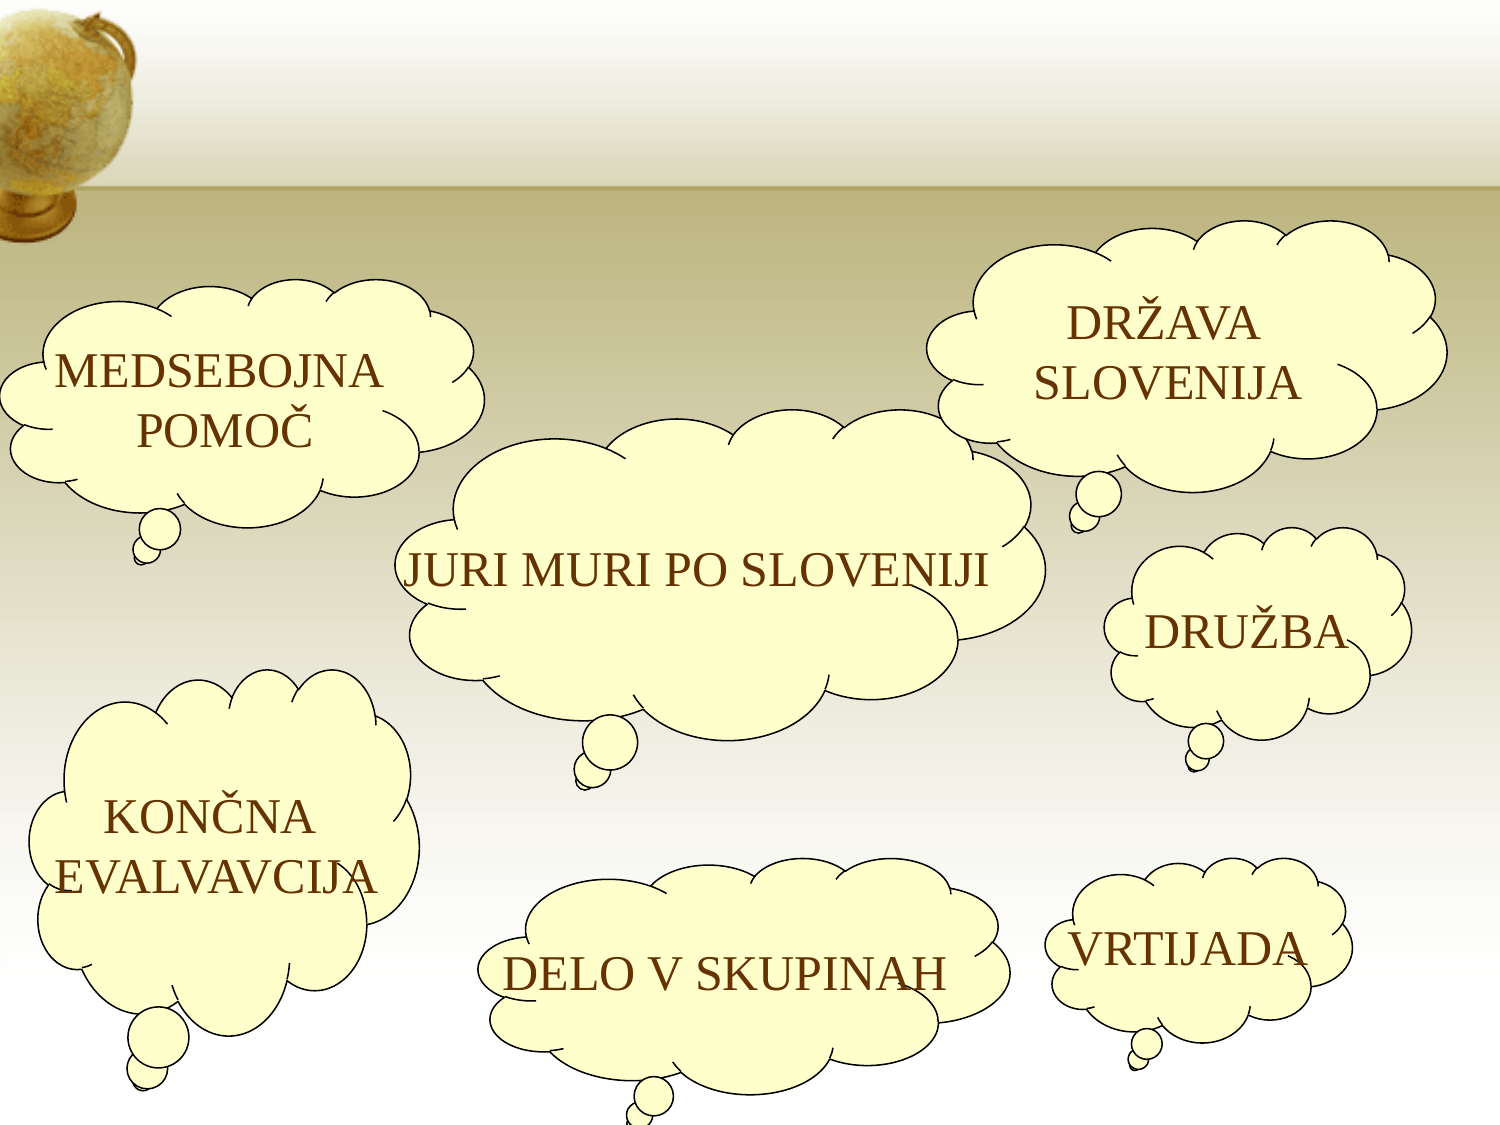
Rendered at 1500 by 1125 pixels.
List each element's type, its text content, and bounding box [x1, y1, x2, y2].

text_box JURI MURI PO SLOVENIJI [394, 409, 1046, 791]
text_box MEDSEBOJNA POMOČ [0, 279, 485, 565]
text_box VRTIJADA [1045, 858, 1353, 1071]
text_box DELO V SKUPINAH [477, 858, 1011, 1125]
list [206, 219, 562, 404]
text_box DRŽAVA SLOVENIJA [926, 220, 1448, 534]
text_box DRUŽBA [1104, 527, 1412, 772]
picture [0, 0, 1500, 1125]
text_box KONČNA EVALVAVCIJA [29, 669, 420, 1091]
